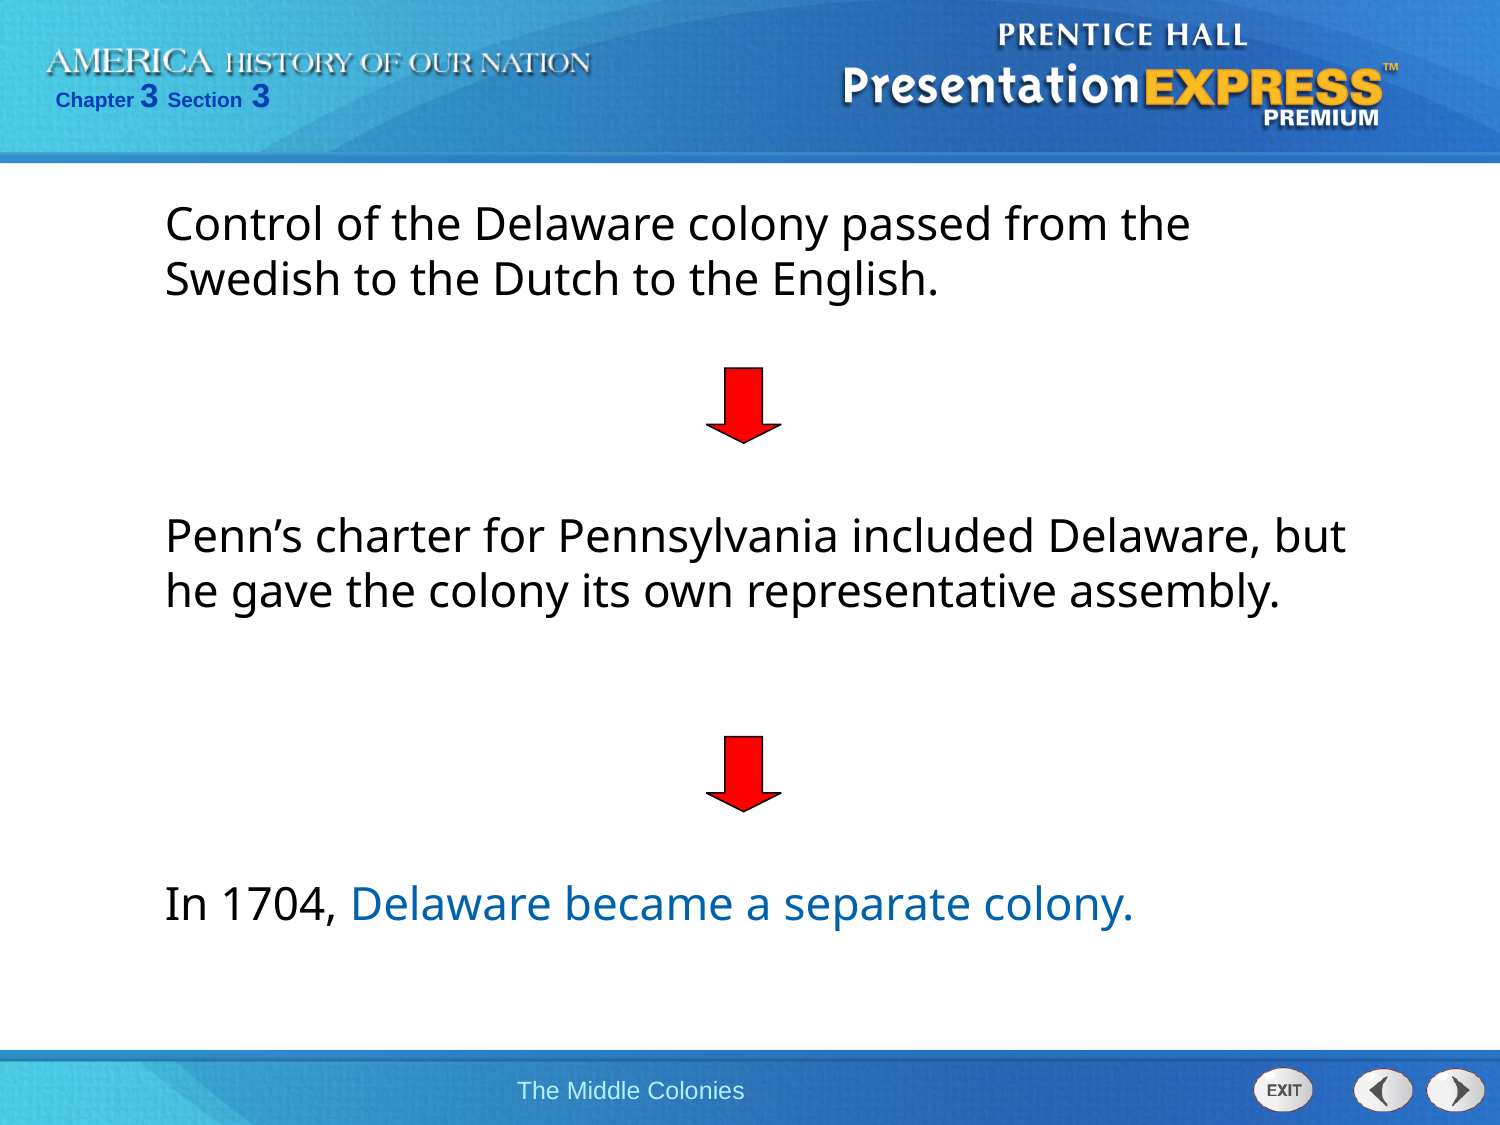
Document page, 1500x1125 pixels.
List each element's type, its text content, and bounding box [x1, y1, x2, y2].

text_box Penn’s charter for Pennsylvania included Delaware, but he gave the colony its own representative assembly. [150, 499, 1388, 624]
text_box Control of the Delaware colony passed from the Swedish to the Dutch to the English. [149, 187, 1350, 313]
text_box [706, 736, 782, 812]
text_box In 1704, Delaware became a separate colony. [149, 867, 1350, 938]
text_box [706, 368, 782, 444]
picture [0, 0, 1500, 1125]
